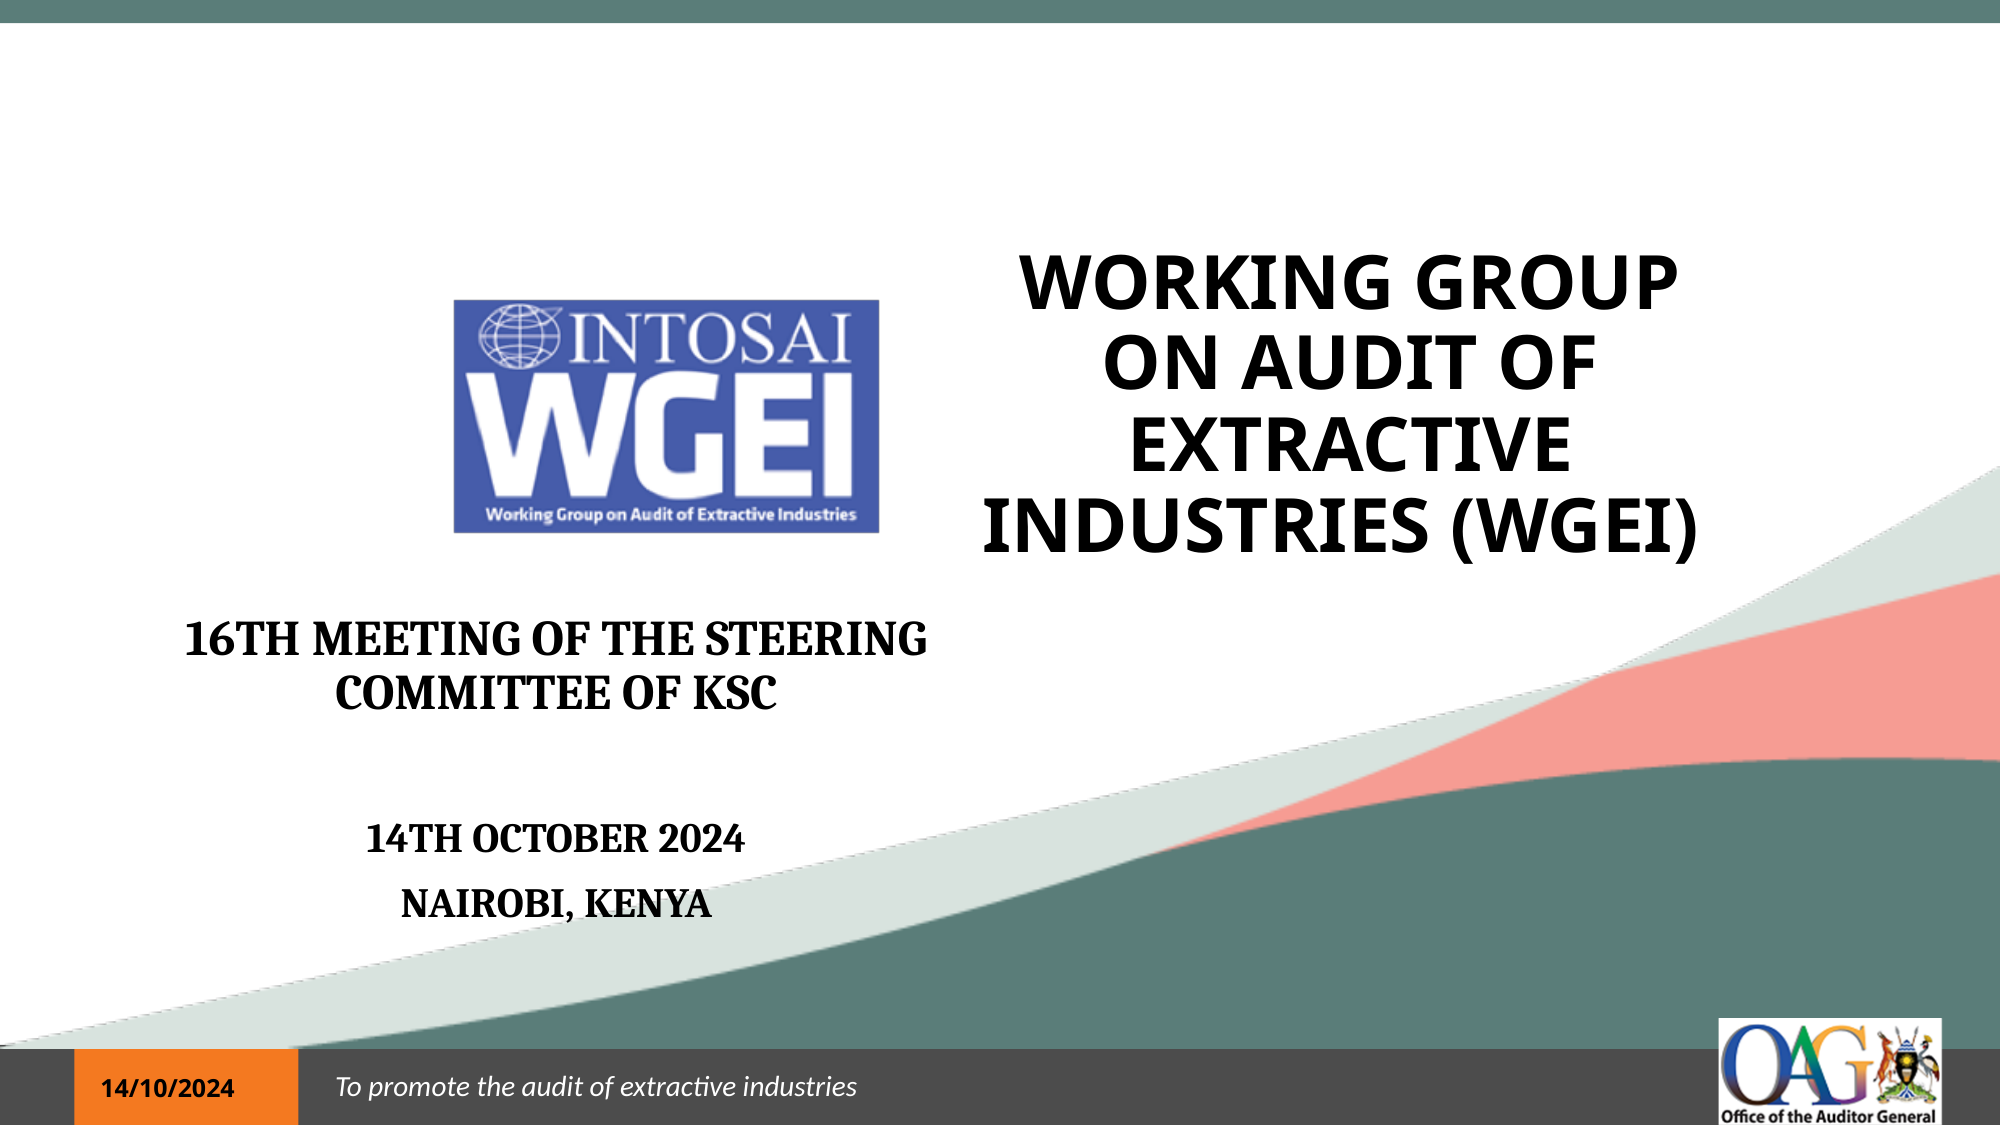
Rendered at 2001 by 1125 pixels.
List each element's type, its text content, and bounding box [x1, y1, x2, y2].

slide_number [85, 1065, 285, 1111]
subtitle 16TH MEETING OF THE STEERING COMMITTEE OF KSC 14TH OCTOBER 2024 NAIROBI, KENYA [136, 604, 977, 936]
picture [0, 281, 2000, 1125]
title WORKING GROUP ON AUDIT OF EXTRACTIVE INDUSTRIES (WGEI) [950, 184, 1750, 576]
